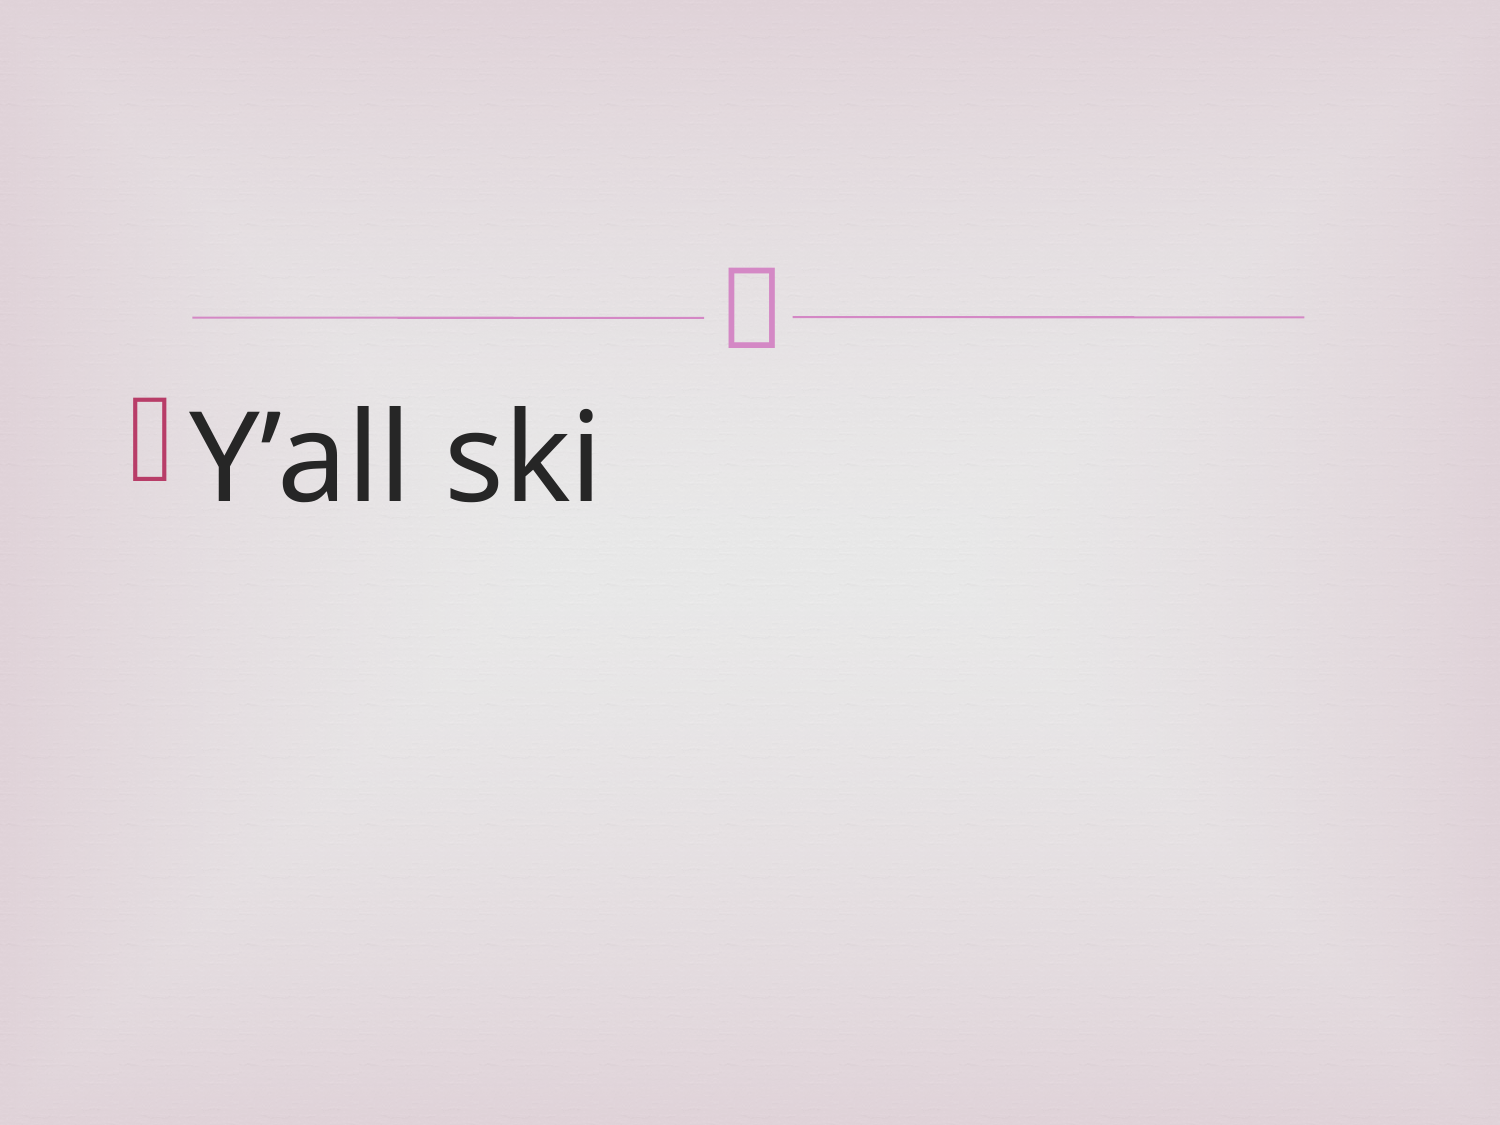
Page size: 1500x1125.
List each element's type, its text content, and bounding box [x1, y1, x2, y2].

list Y’all ski [114, 368, 1386, 1005]
